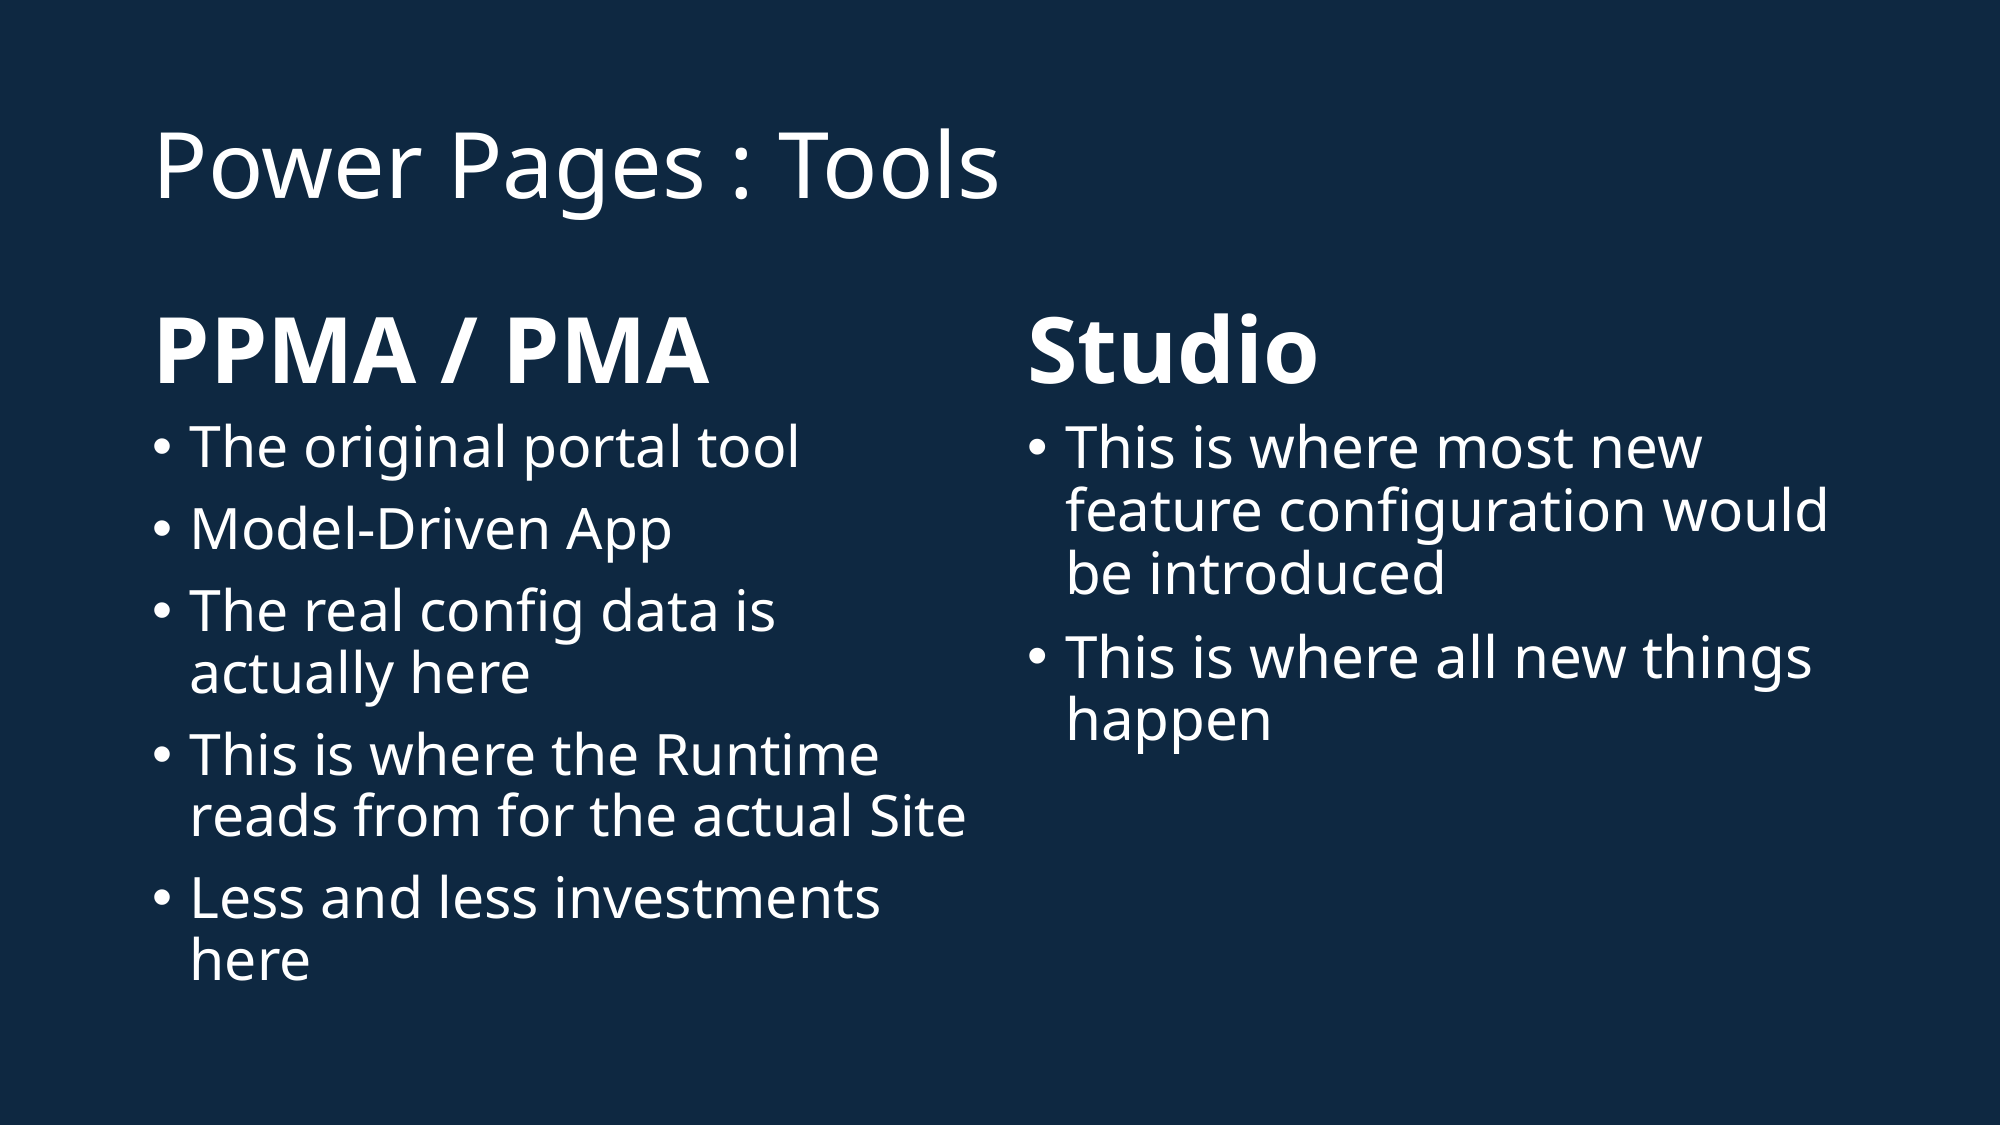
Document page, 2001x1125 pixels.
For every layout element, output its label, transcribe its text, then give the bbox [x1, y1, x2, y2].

list This is where most new feature configuration would be introduced This is where all new things happen [1012, 410, 1863, 1016]
list PPMA / PMA [137, 275, 984, 410]
list The original portal tool Model-Driven App The real config data is actually here This is where the Runtime reads from for the actual Site Less and less investments here [137, 410, 984, 1016]
list Studio [1012, 275, 1863, 410]
title Power Pages : Tools [137, 59, 1863, 278]
